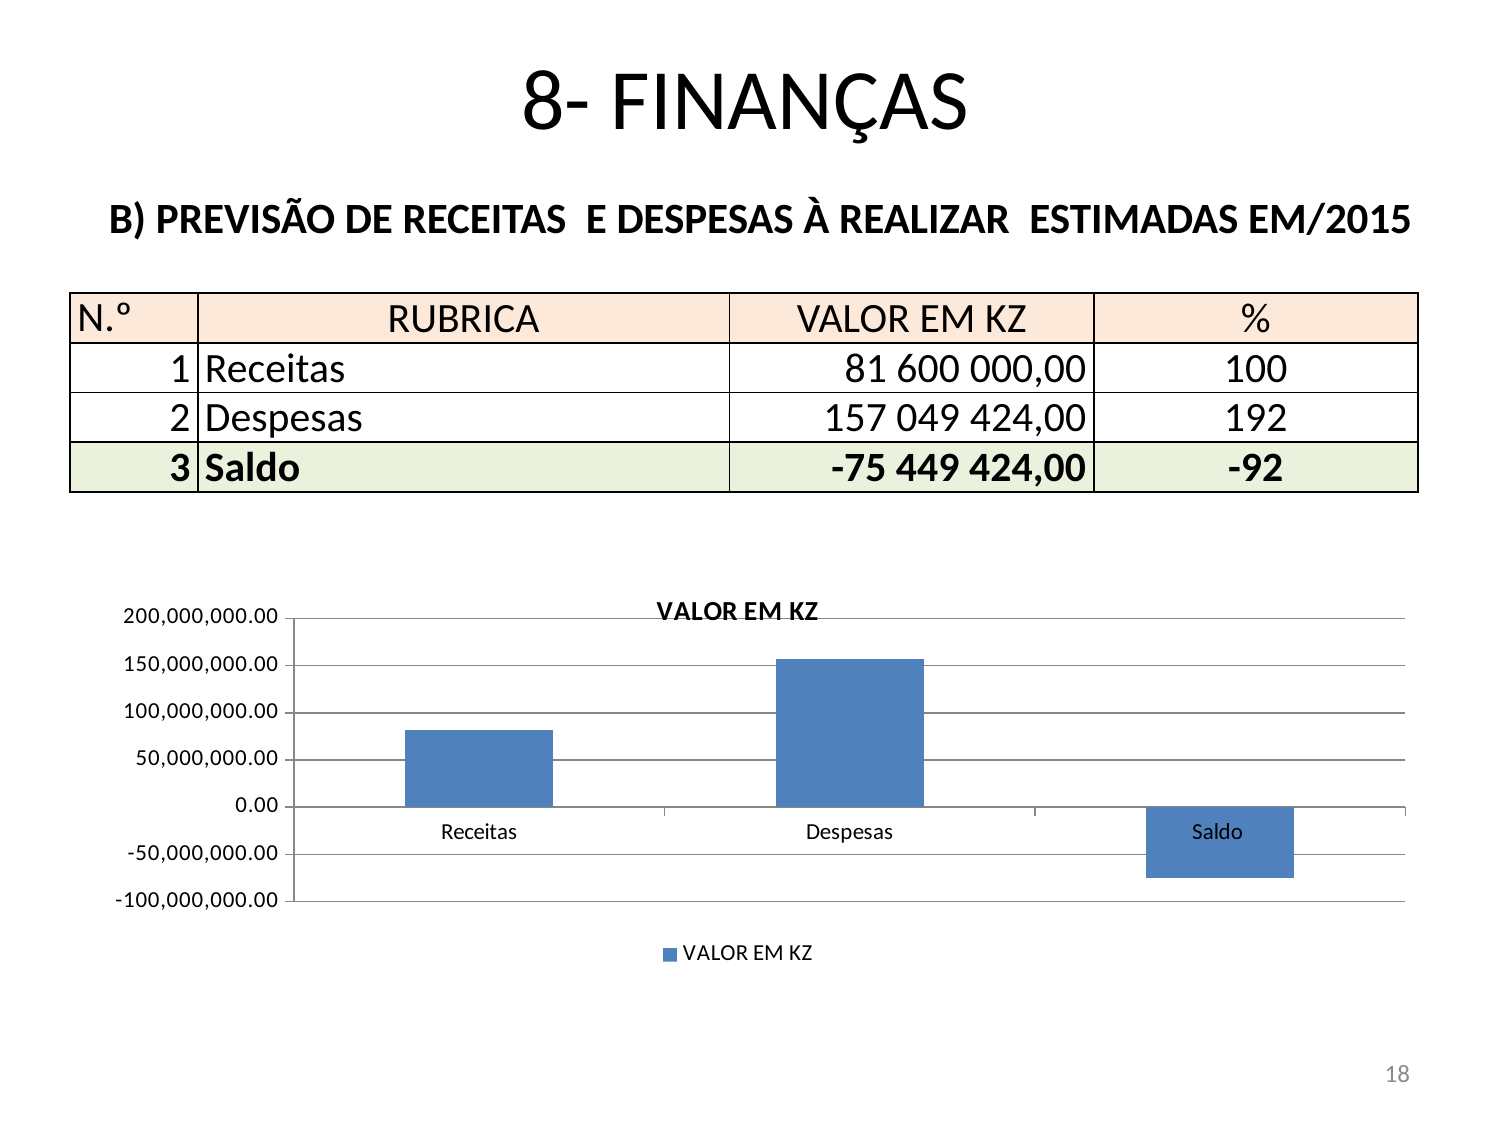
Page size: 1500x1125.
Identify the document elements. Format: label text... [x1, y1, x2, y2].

table_header % [1095, 294, 1417, 342]
table_header RUBRICA [199, 294, 729, 342]
table_cell 1 [71, 344, 197, 392]
table_cell Saldo [199, 443, 729, 491]
table_cell 157 049 424,00 [730, 393, 1093, 441]
table_cell 192 [1095, 393, 1417, 441]
table_cell 81 600 000,00 [730, 344, 1093, 392]
text_box B) PREVISÃO DE RECEITAS E DESPESAS À REALIZAR ESTIMADAS EM/2015 [93, 175, 1444, 270]
table_cell Despesas [199, 393, 729, 441]
table_cell -75 449 424,00 [730, 443, 1093, 491]
table_cell -92 [1095, 443, 1417, 491]
chart [70, 573, 1407, 973]
table_cell Receitas [199, 344, 729, 392]
table_header N.º [71, 294, 197, 342]
table_cell 3 [71, 443, 197, 491]
table_cell 100 [1095, 344, 1417, 392]
table_cell 2 [71, 393, 197, 441]
slide_number 18 [1074, 1042, 1425, 1103]
title 8- FINANÇAS [70, 35, 1421, 155]
table_header VALOR EM KZ [730, 294, 1093, 342]
